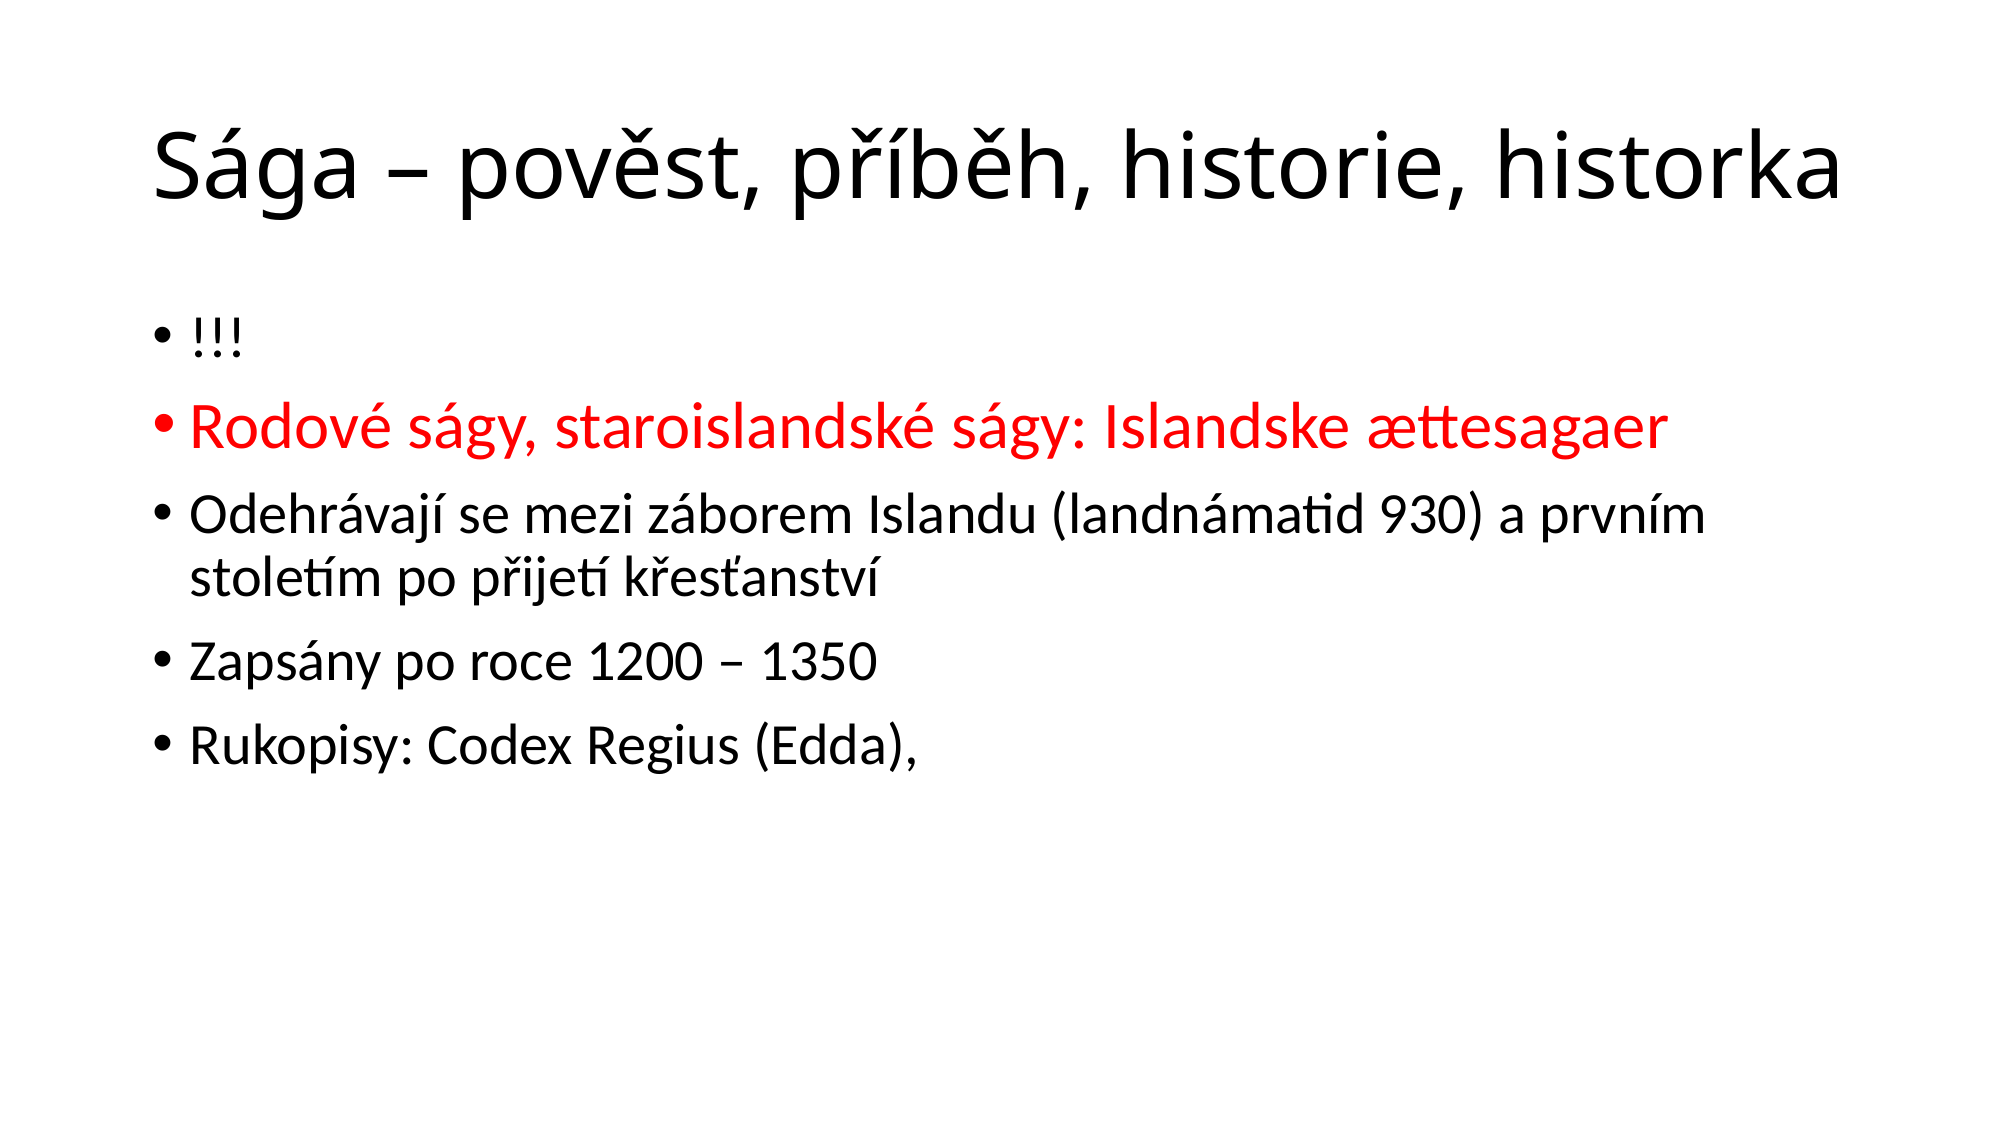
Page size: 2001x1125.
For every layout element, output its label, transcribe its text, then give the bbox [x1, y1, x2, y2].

title Sága – pověst, příběh, historie, historka [137, 59, 1863, 278]
list !!! Rodové ságy, staroislandské ságy: Islandske ættesagaer Odehrávají se mezi záborem Islandu (landnámatid 930) a prvním stoletím po přijetí křesťanství Zapsány po roce 1200 – 1350 Rukopisy: Codex Regius (Edda), [137, 299, 1863, 1014]
